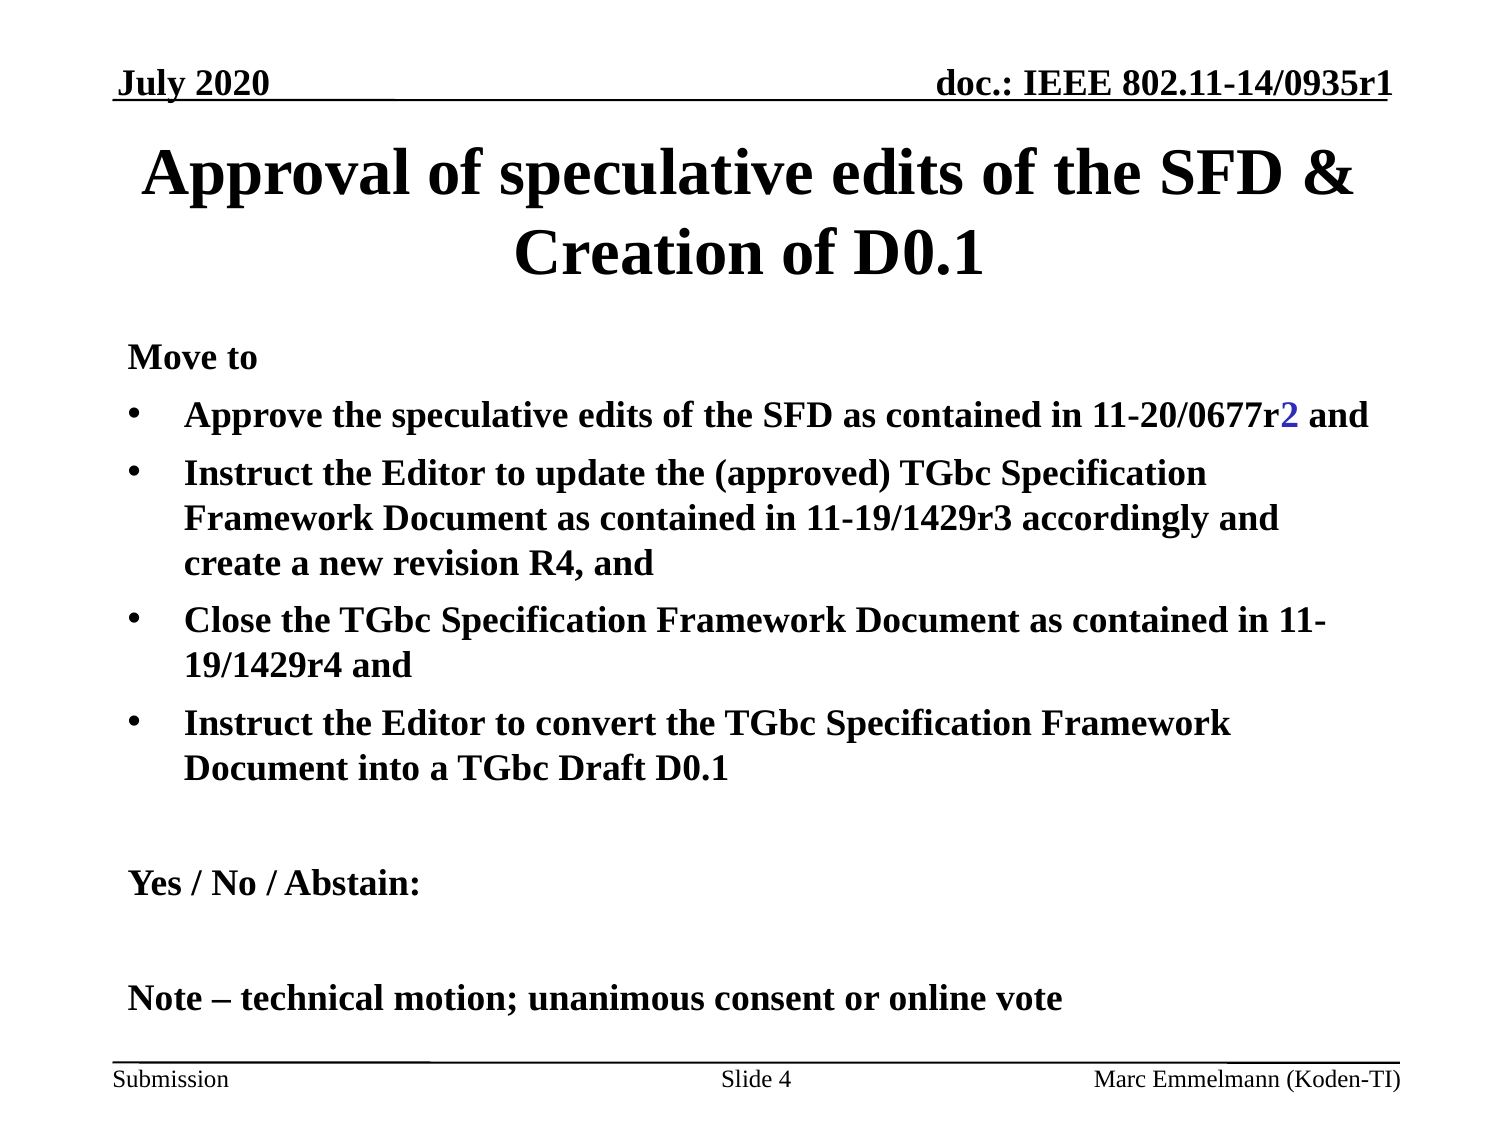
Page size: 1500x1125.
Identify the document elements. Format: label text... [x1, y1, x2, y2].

slide_number Slide 4 [712, 1061, 800, 1123]
list Move to Approve the speculative edits of the SFD as contained in 11-20/0677r2 and Instruct the Editor to update the (approved) TGbc Specification Framework Document as contained in 11-19/1429r3 accordingly and create a new revision R4, and Close the TGbc Specification Framework Document as contained in 11-19/1429r4 and Instruct the Editor to convert the TGbc Specification Framework Document into a TGbc Draft D0.1 Yes / No / Abstain: Note – technical motion; unanimous consent or online vote [112, 324, 1388, 1016]
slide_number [116, 58, 507, 104]
footer Marc Emmelmann (Koden-TI) [1007, 1061, 1402, 1093]
title Approval of speculative edits of the SFD & Creation of D0.1 [112, 111, 1388, 303]
